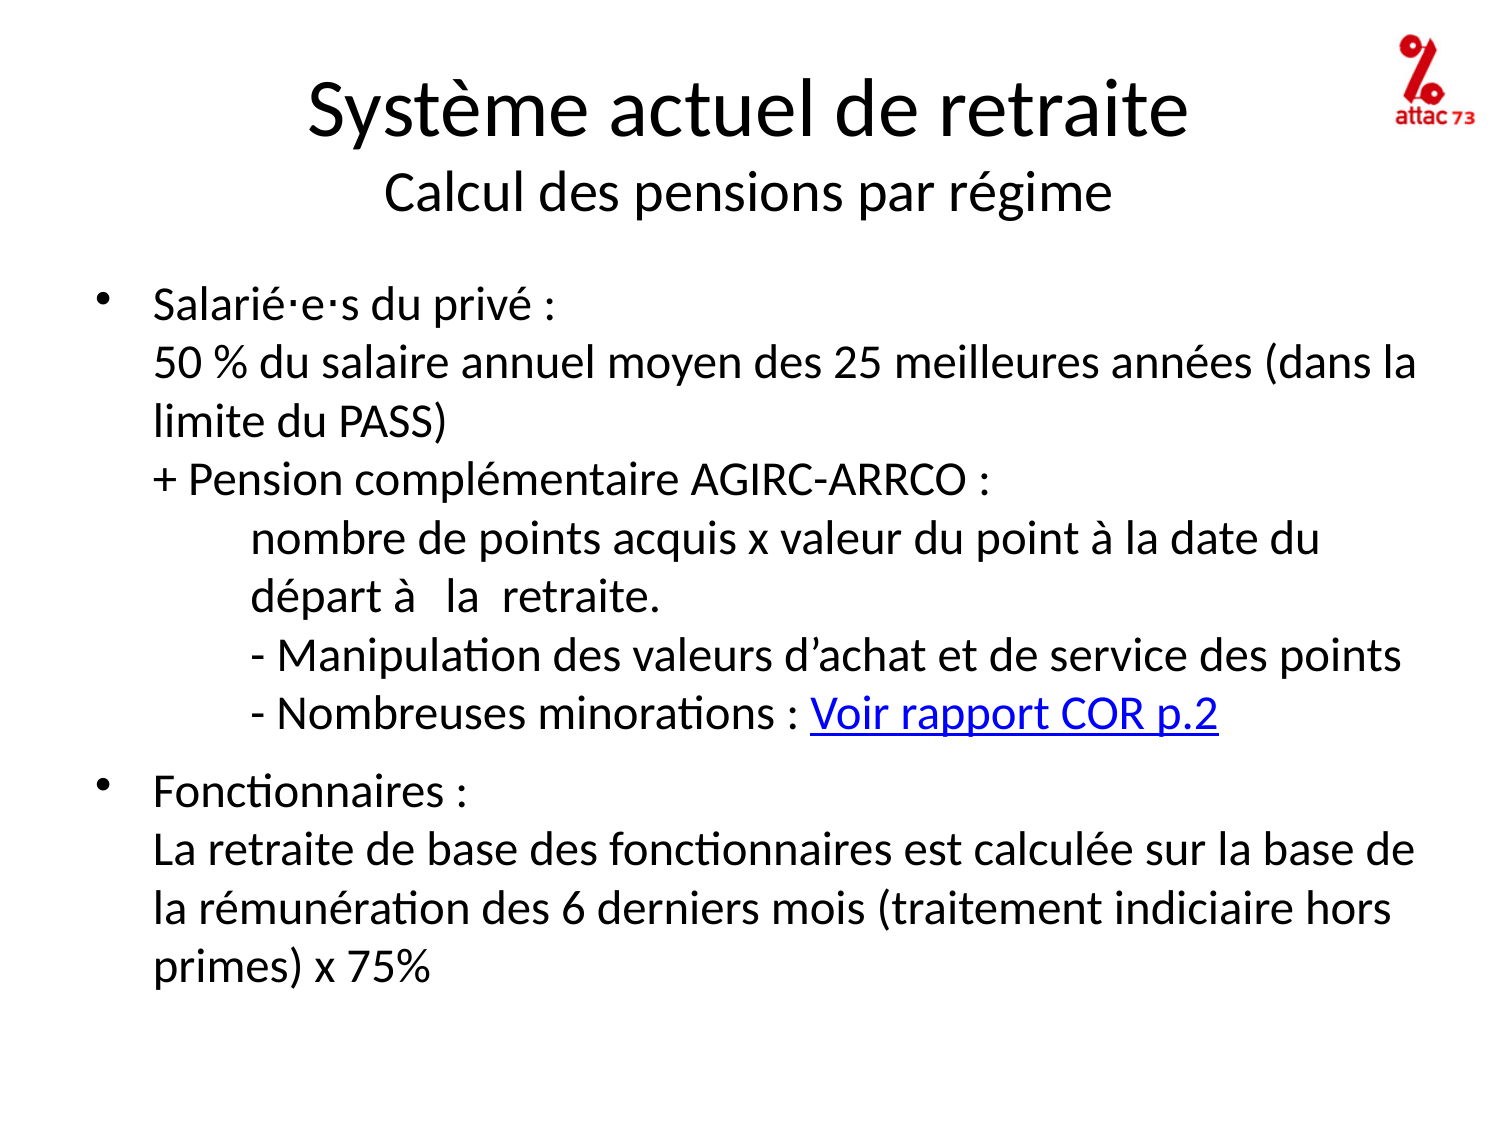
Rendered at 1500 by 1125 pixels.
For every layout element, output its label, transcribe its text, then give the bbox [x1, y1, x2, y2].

text_box Salarié⋅e⋅s du privé : 50 % du salaire annuel moyen des 25 meilleures années (dans la limite du PASS) + Pension complémentaire AGIRC-ARRCO : nombre de points acquis x valeur du point à la date du départ à la retraite. - Manipulation des valeurs d’achat et de service des points - Nombreuses minorations : Voir rapport COR p.2 Fonctionnaires : La retraite de base des fonctionnaires est calculée sur la base de la rémunération des 6 derniers mois (traitement indiciaire hors primes) x 75% [74, 271, 1425, 1014]
picture [1392, 32, 1477, 130]
text_box Système actuel de retraite Calcul des pensions par régime [74, 45, 1425, 232]
